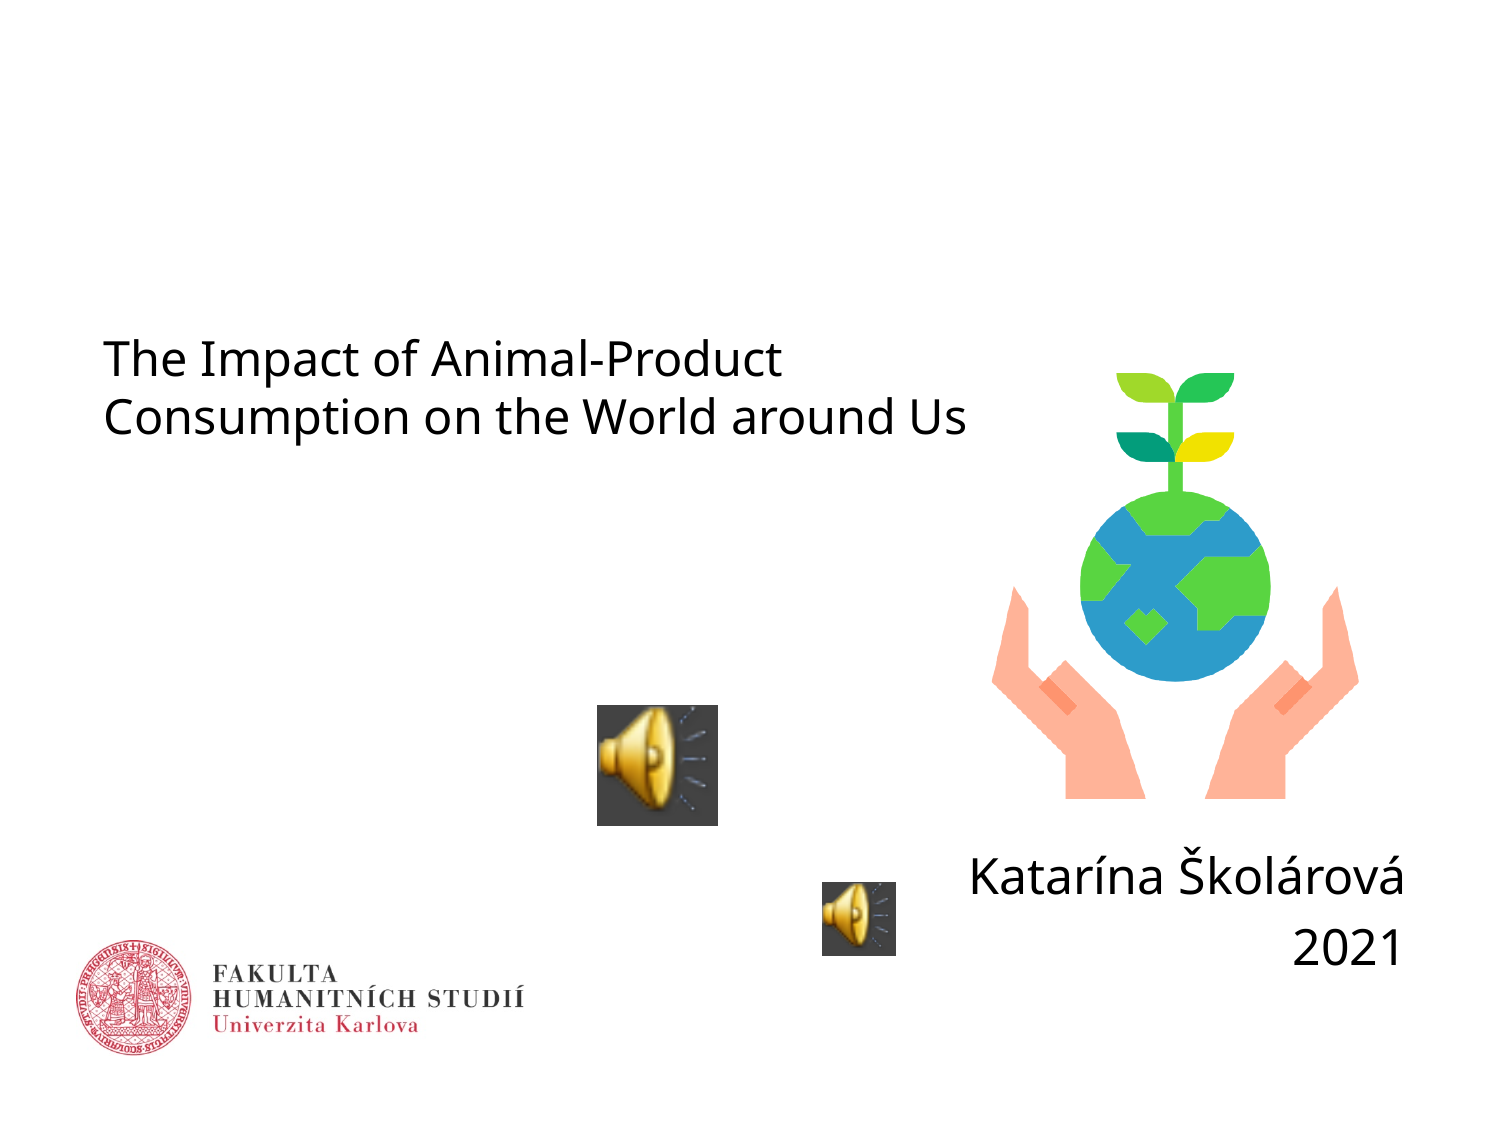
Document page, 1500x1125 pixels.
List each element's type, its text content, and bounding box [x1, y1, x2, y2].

subtitle Katarína Školárová 2021 [371, 837, 1422, 1125]
picture [962, 373, 1389, 799]
picture [76, 940, 692, 1057]
picture [596, 703, 720, 828]
picture [820, 881, 897, 958]
title The Impact of Animal-Product Consumption on the World around Us [88, 302, 1010, 528]
